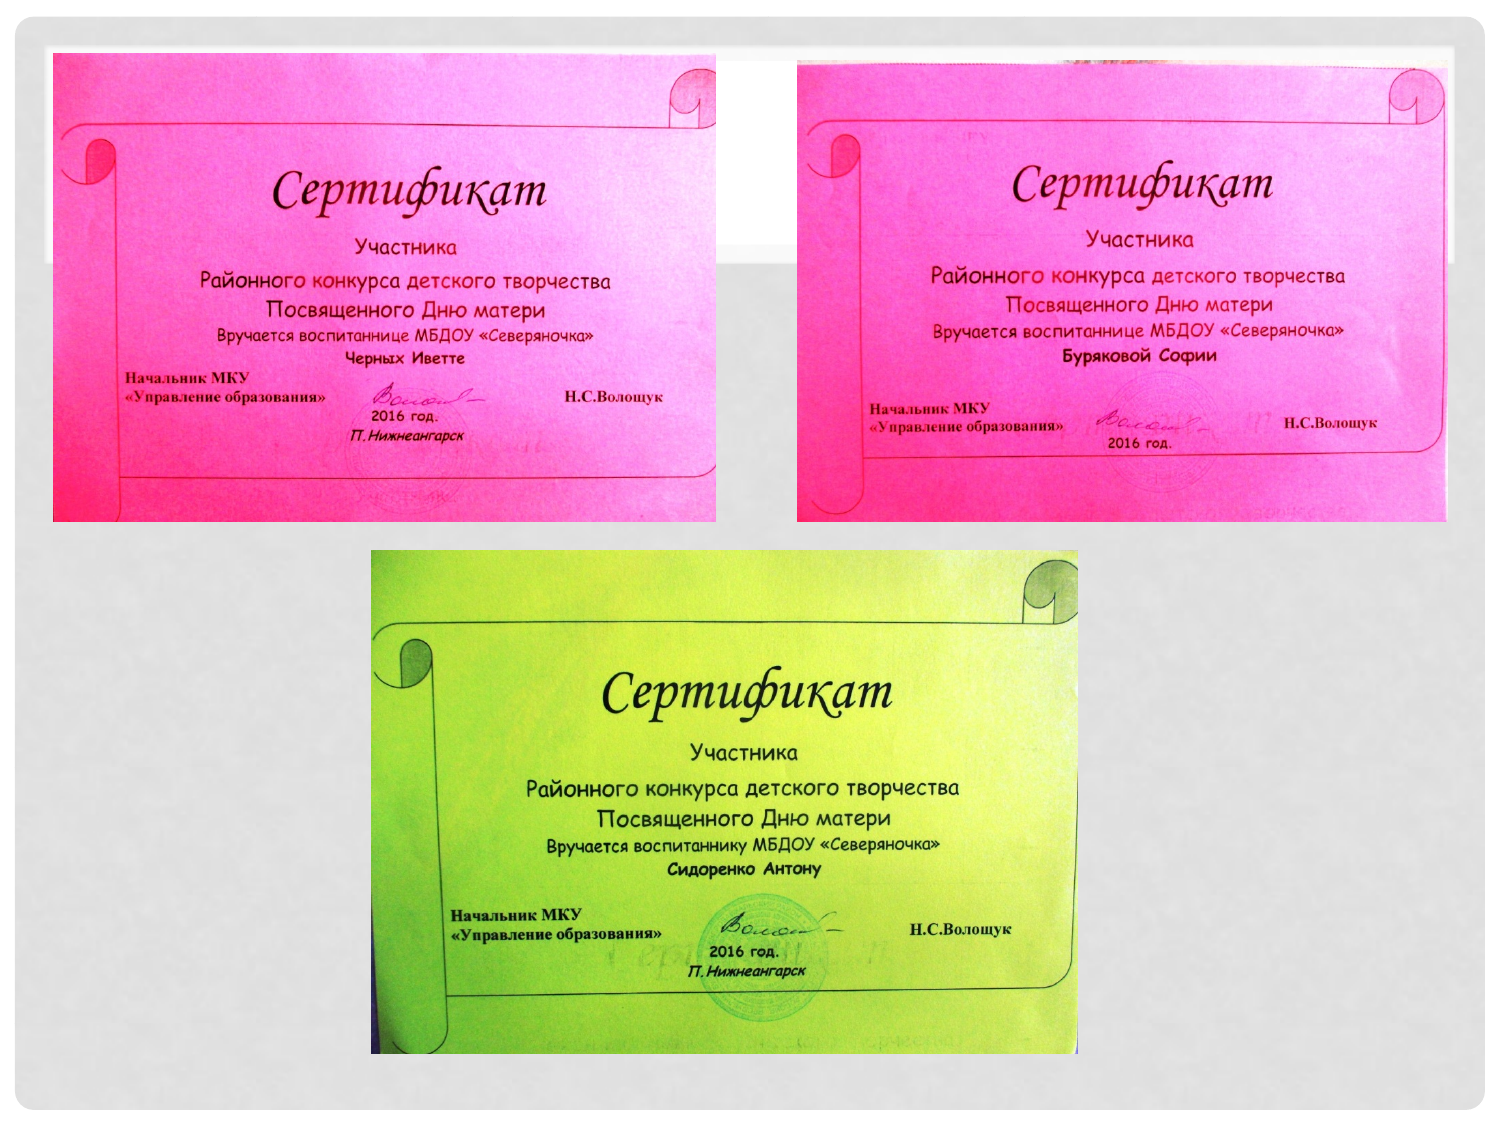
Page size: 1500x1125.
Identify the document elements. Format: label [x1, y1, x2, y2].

picture [796, 60, 1448, 522]
list [52, 52, 716, 522]
list [371, 550, 1079, 1054]
